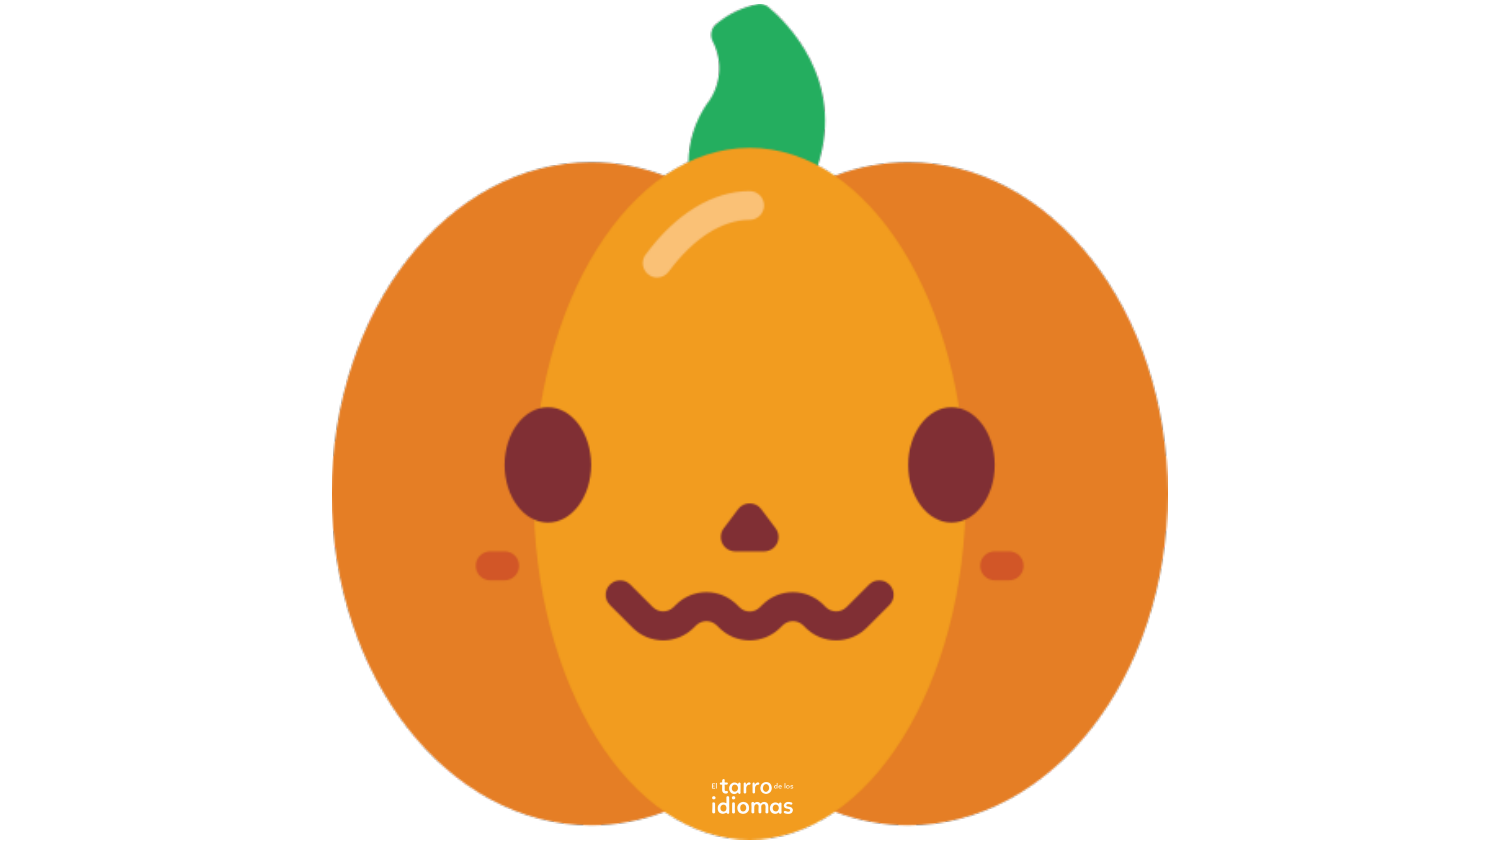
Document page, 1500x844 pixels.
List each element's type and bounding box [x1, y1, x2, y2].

picture [332, 4, 1168, 840]
